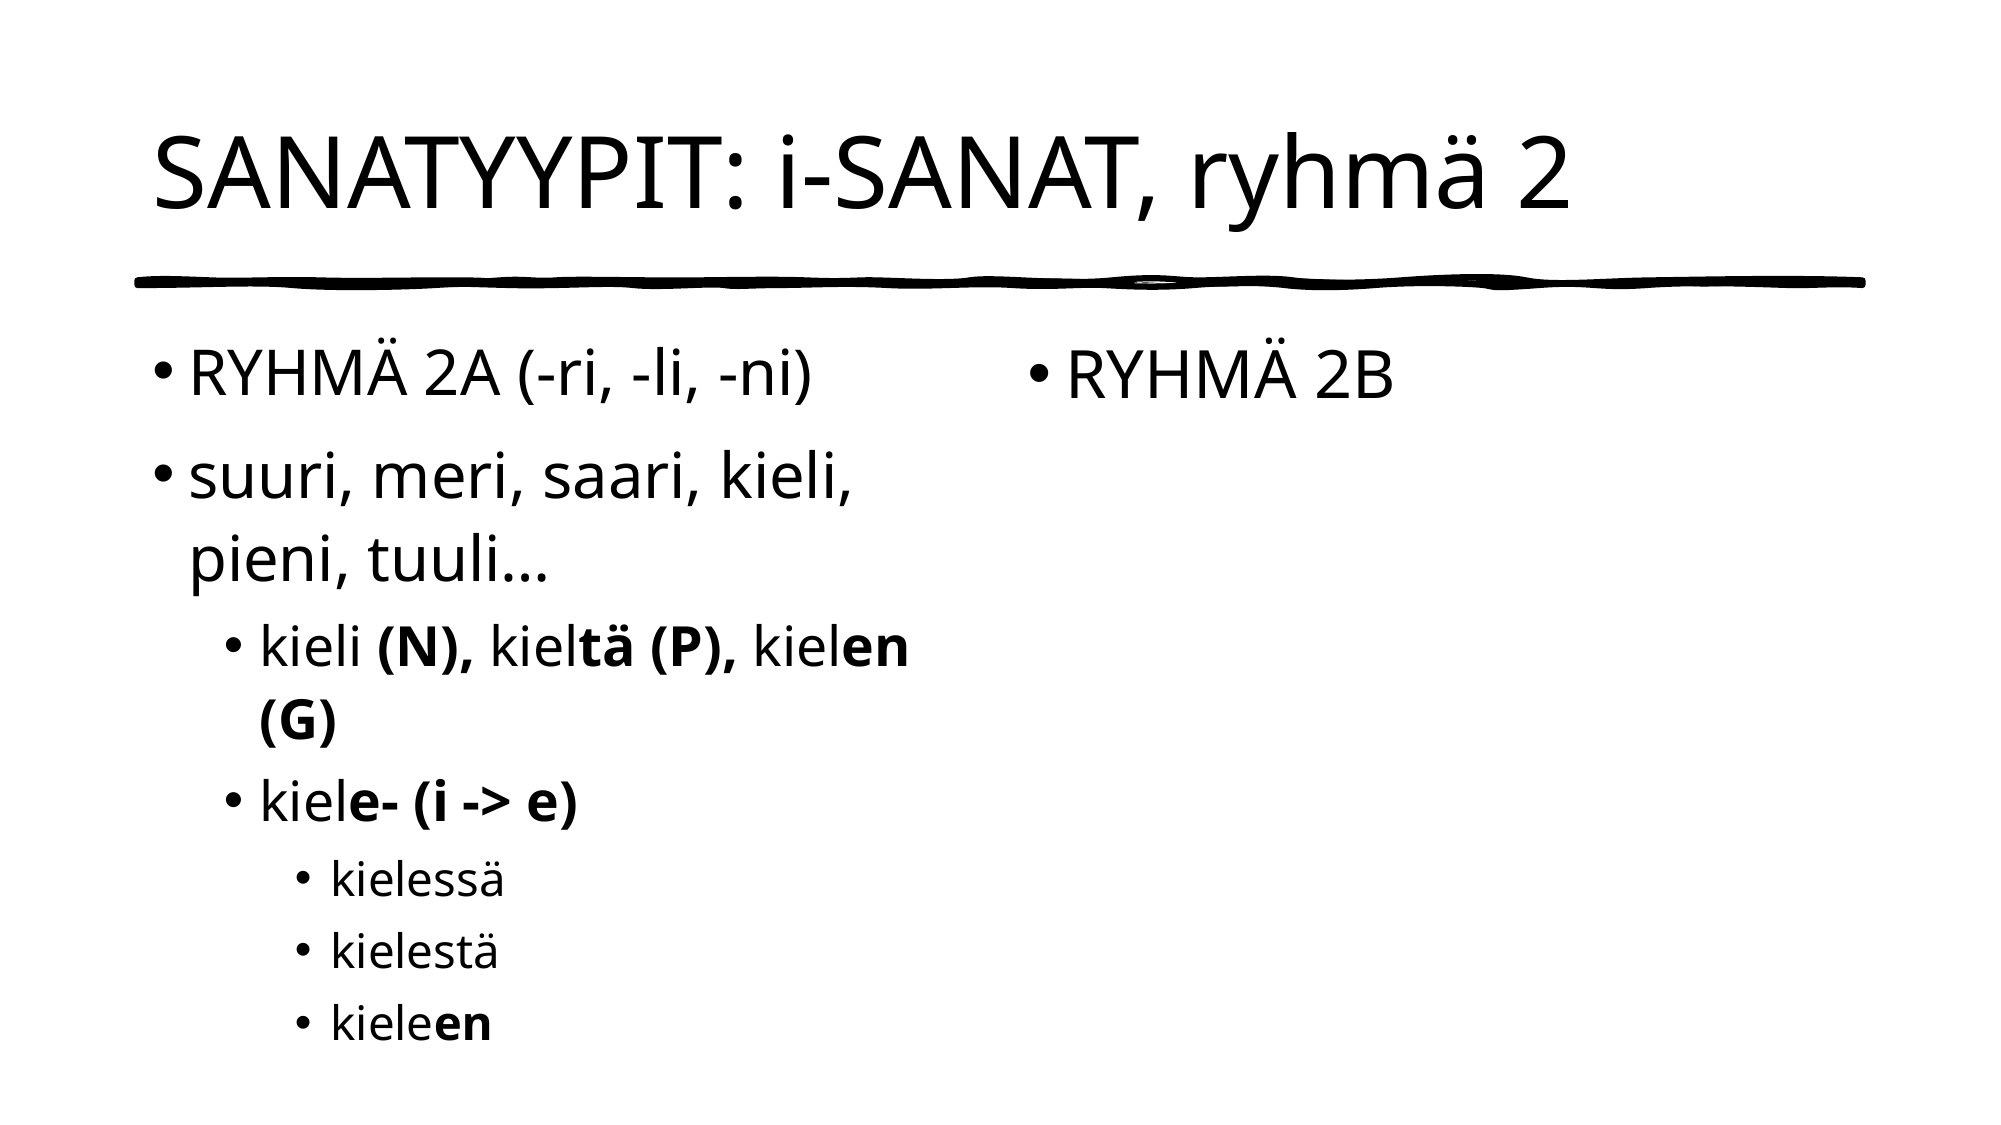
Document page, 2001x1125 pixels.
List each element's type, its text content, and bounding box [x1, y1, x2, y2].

list RYHMÄ 2A (-ri, -li, -ni) suuri, meri, saari, kieli, pieni, tuuli… kieli (N), kieltä (P), kielen (G) kiele- (i -> e) kielessä kielestä kieleen [137, 316, 988, 1066]
list RYHMÄ 2B [1012, 316, 1863, 1066]
title SANATYYPIT: i-SANAT, ryhmä 2 [137, 59, 1863, 278]
